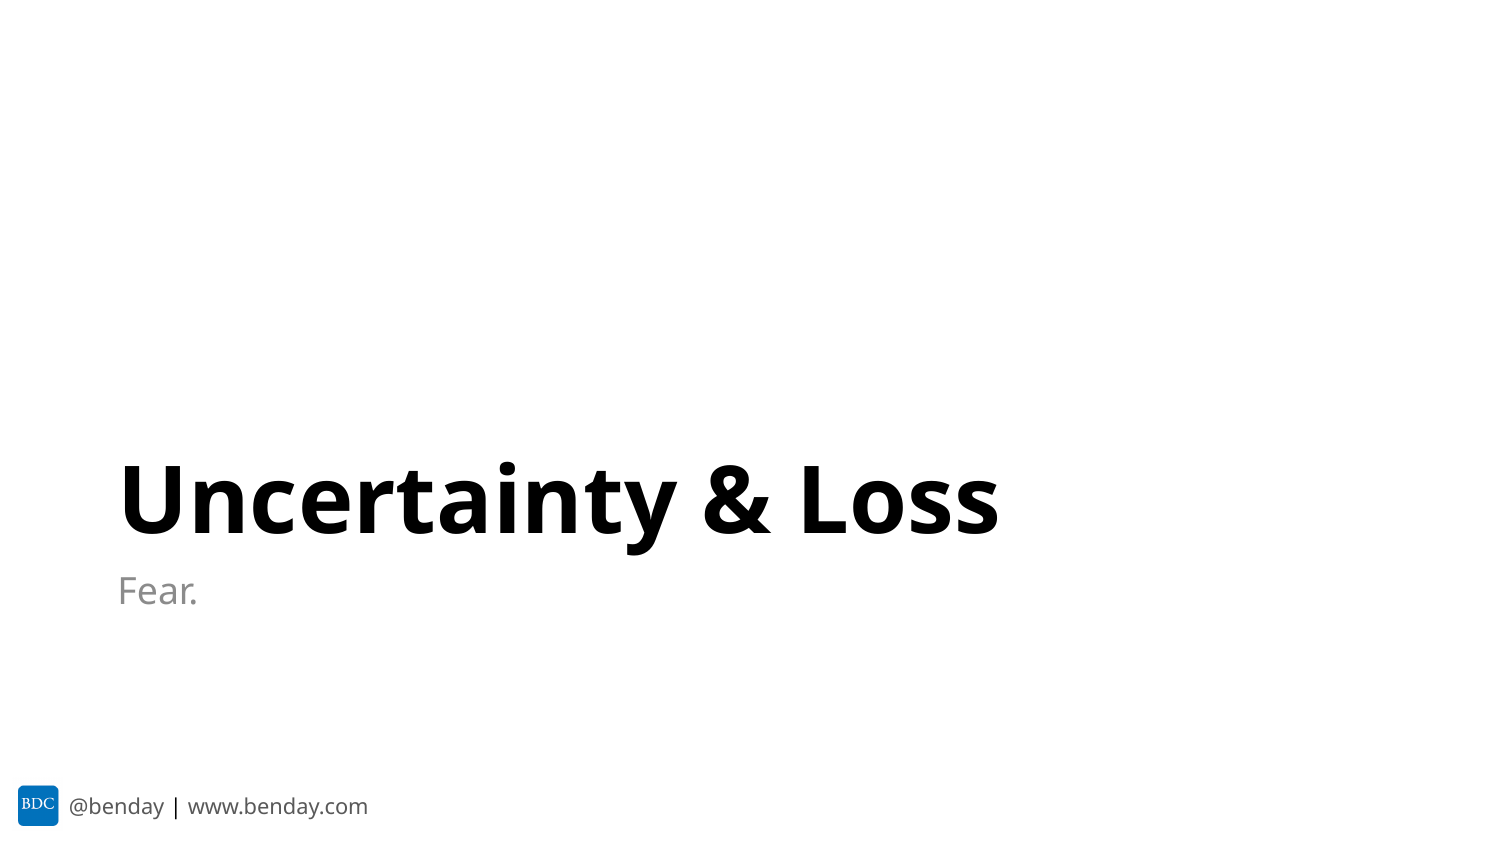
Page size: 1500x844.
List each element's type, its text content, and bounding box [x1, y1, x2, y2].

picture [12, 777, 63, 831]
list Fear. [102, 564, 1397, 750]
title Uncertainty & Loss [102, 210, 1397, 562]
